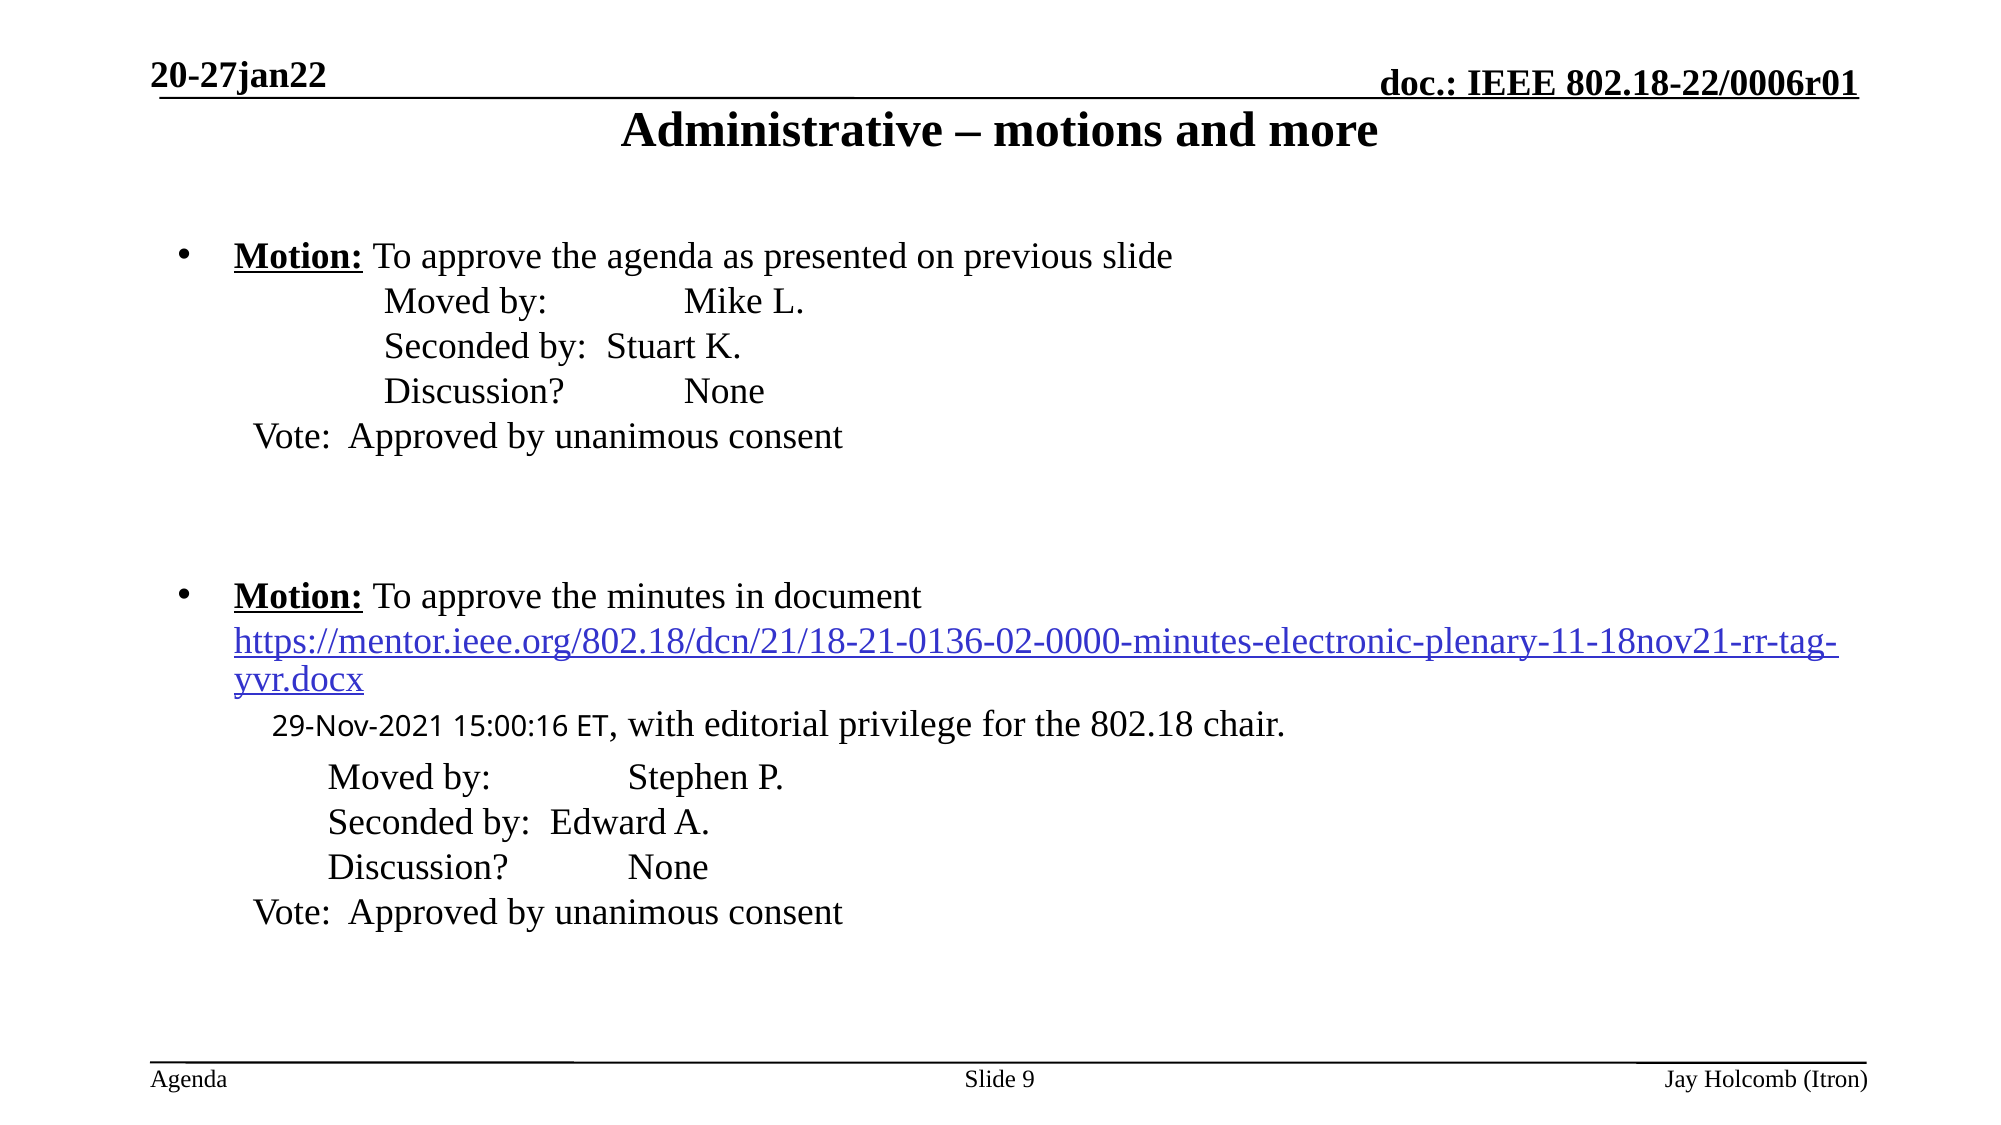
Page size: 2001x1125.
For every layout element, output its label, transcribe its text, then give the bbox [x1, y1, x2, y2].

slide_number Slide 9 [933, 1061, 1067, 1123]
footer Jay Holcomb (Itron) [1171, 1061, 1869, 1093]
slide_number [149, 49, 651, 95]
list Motion: To approve the agenda as presented on previous slide Moved by: Mike L. Seconded by: Stuart K. Discussion? None Vote: Approved by unanimous consent Motion: To approve the minutes in document https://mentor.ieee.org/802.18/dcn/21/18-21-0136-02-0000-minutes-electronic-plenary-11-18nov21-rr-tag-yvr.docx 29-Nov-2021 15:00:16 ET, with editorial privilege for the 802.18 chair. Moved by: Stephen P. Seconded by: Edward A. Discussion? None Vote: Approved by unanimous consent [162, 97, 1863, 1048]
title Administrative – motions and more [362, 87, 1638, 97]
